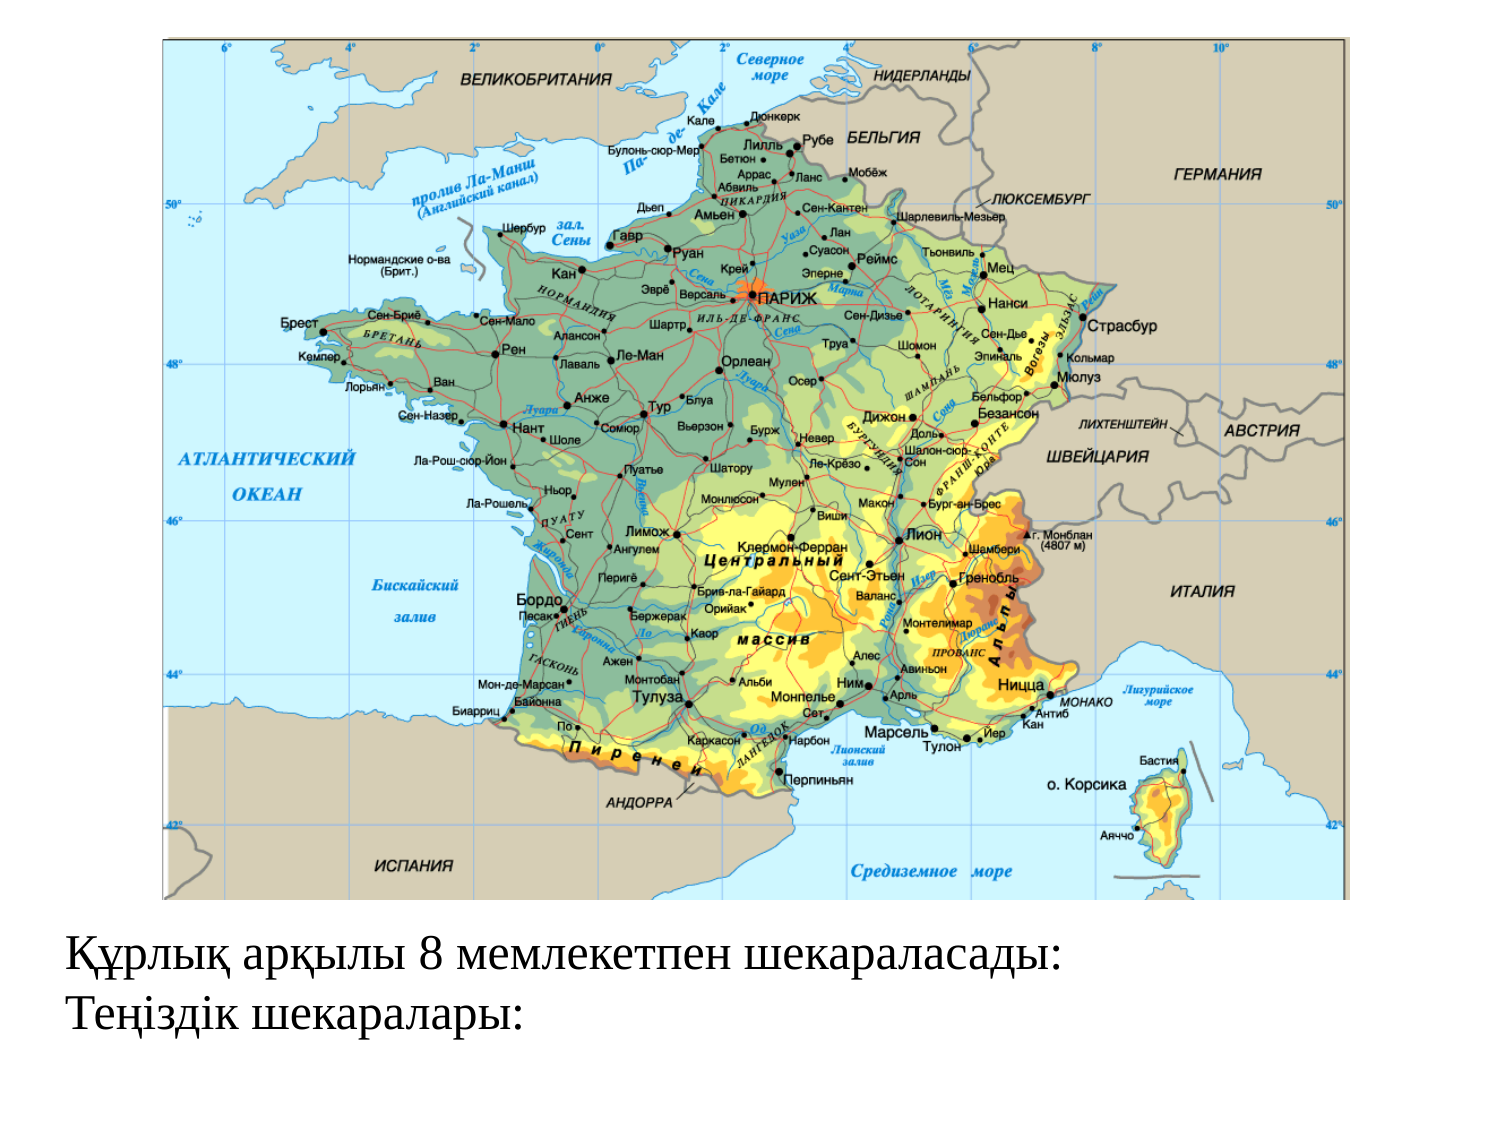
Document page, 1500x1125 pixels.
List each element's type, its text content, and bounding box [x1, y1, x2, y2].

picture [162, 37, 1351, 900]
text_box Құрлық арқылы 8 мемлекетпен шекараласады: Теңіздік шекаралары: [49, 912, 1475, 1048]
